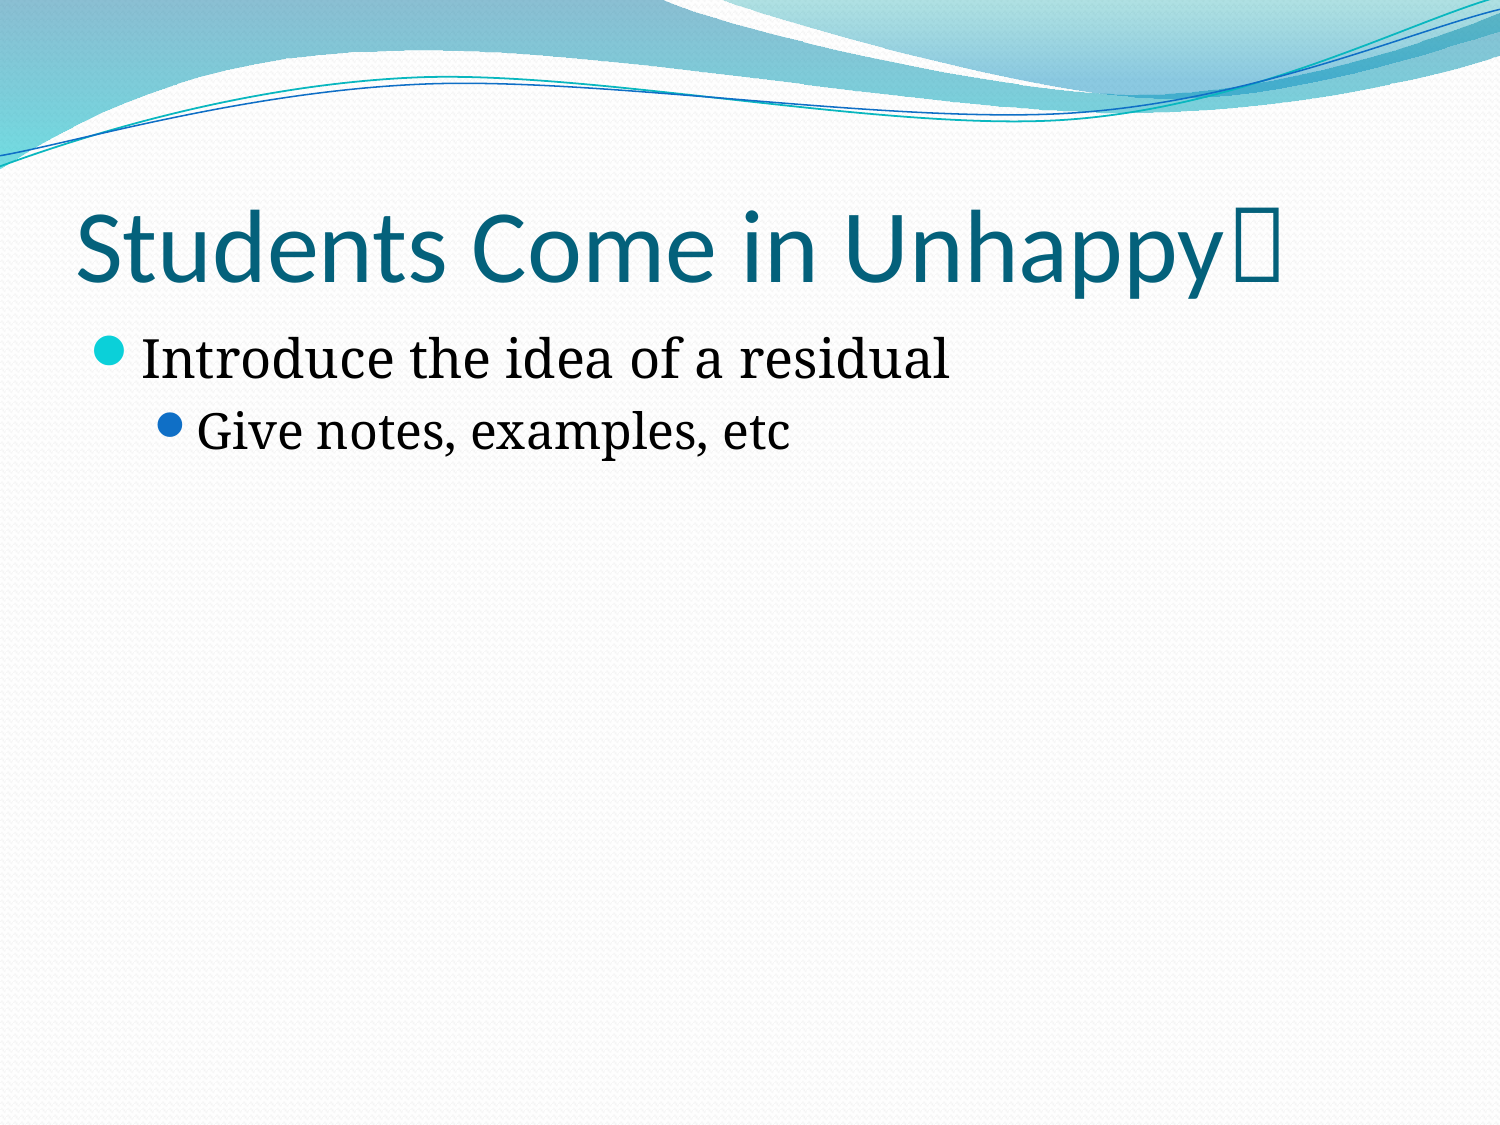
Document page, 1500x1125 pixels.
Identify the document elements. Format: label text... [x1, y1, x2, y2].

title Students Come in Unhappy [75, 115, 1425, 303]
list Introduce the idea of a residual Give notes, examples, etc [75, 317, 1425, 1038]
